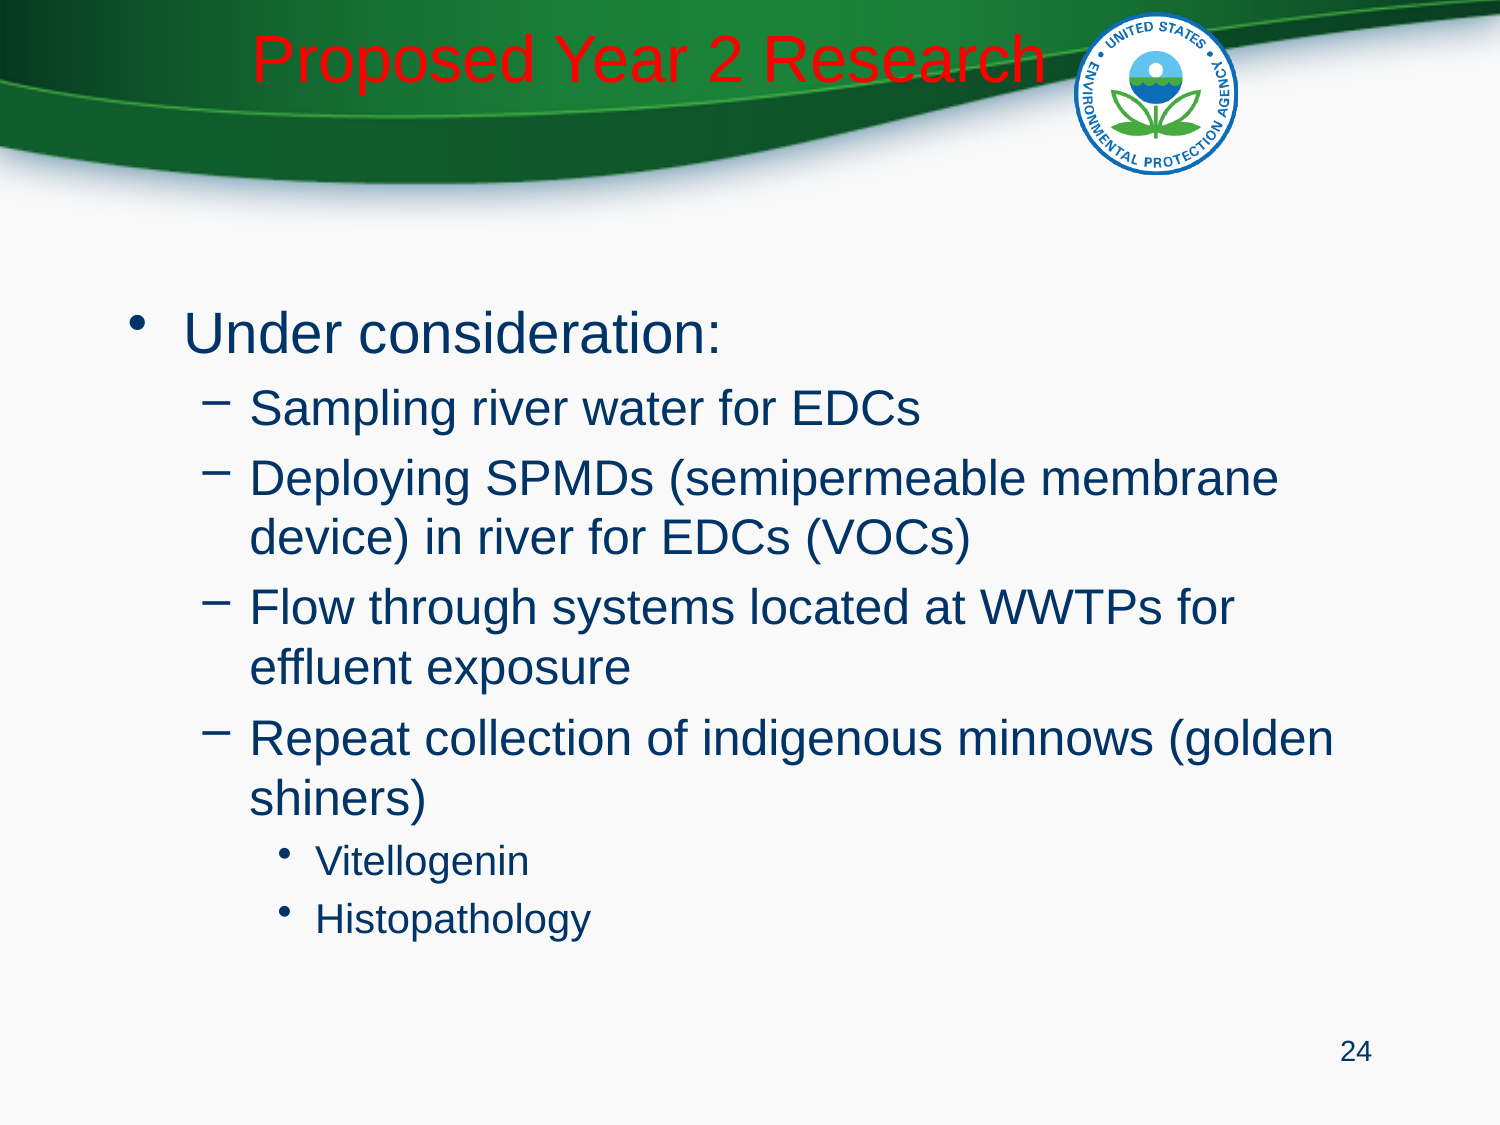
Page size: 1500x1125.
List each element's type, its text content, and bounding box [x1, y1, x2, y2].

picture [0, 0, 1500, 1125]
list Under consideration: Sampling river water for EDCs Deploying SPMDs (semipermeable membrane device) in river for EDCs (VOCs) Flow through systems located at WWTPs for effluent exposure Repeat collection of indigenous minnows (golden shiners) Vitellogenin Histopathology [112, 287, 1388, 1001]
slide_number 24 [1074, 1024, 1388, 1101]
title Proposed Year 2 Research [24, 0, 1276, 113]
